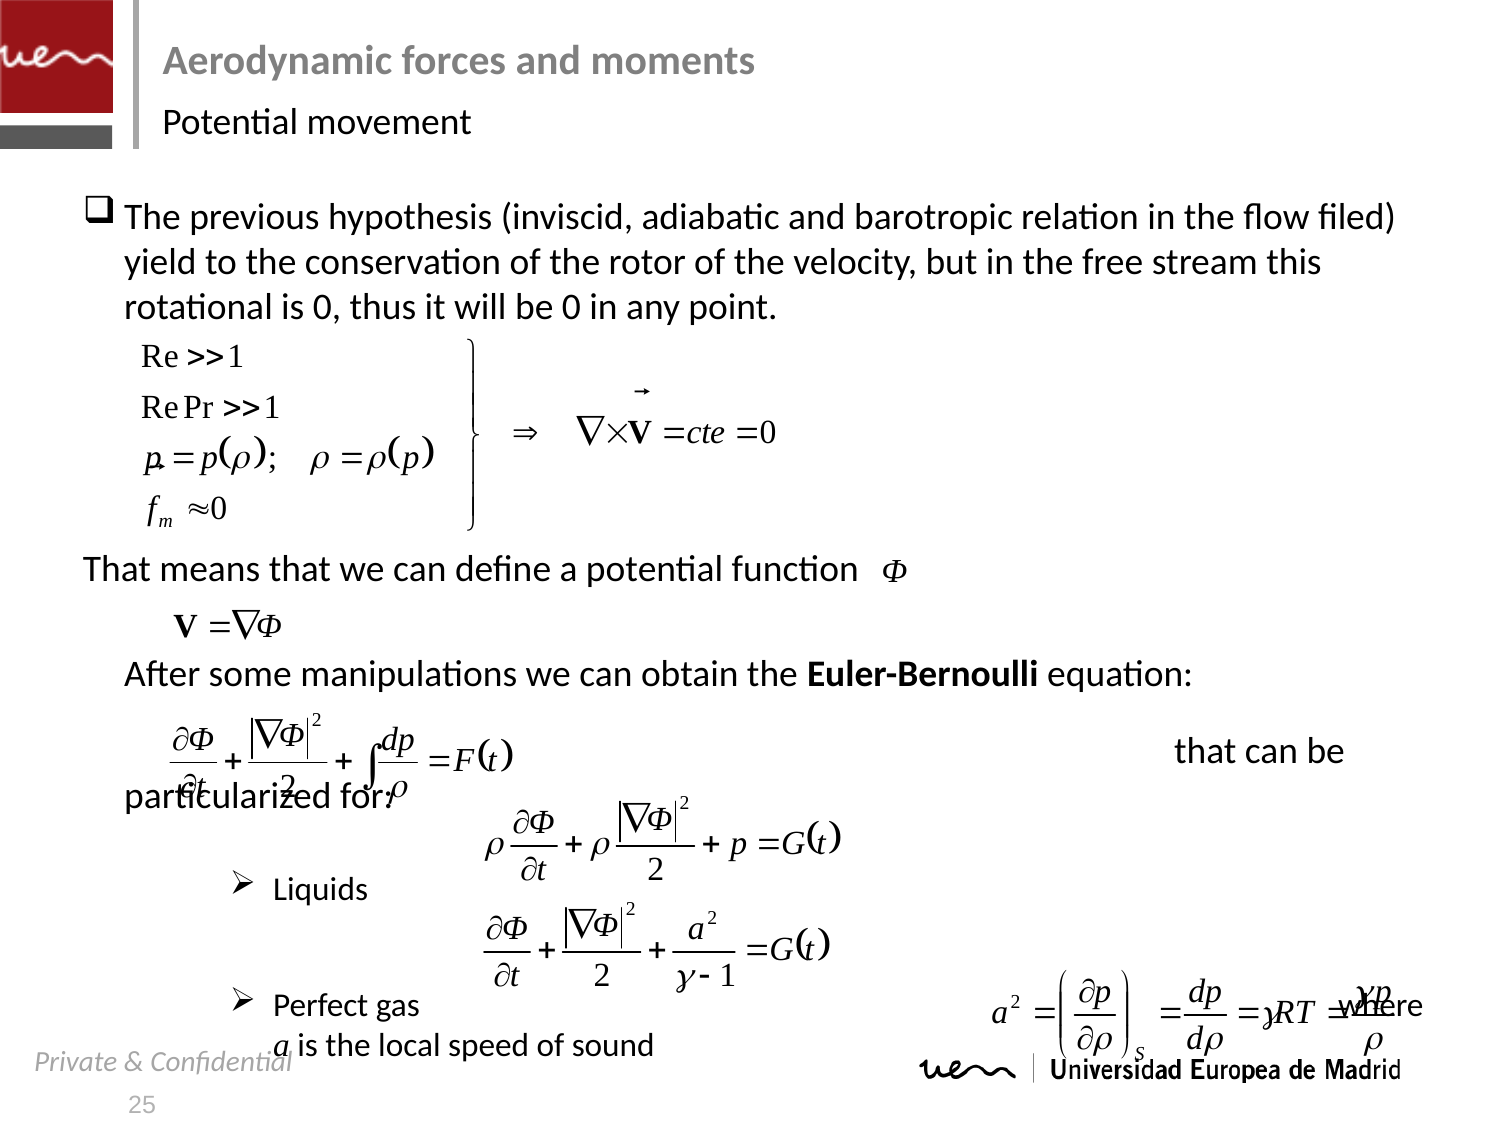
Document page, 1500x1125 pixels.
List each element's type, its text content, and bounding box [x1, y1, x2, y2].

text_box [477, 892, 831, 1000]
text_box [878, 551, 916, 589]
list Potential movement [147, 91, 1459, 149]
list The previous hypothesis (inviscid, adiabatic and barotropic relation in the flow filed) yield to the conservation of the rotor of the velocity, but in the free stream this rotational is 0, thus it will be 0 in any point. That means that we can define a potential function After some manipulations we can obtain the Euler-Bernoulli equation: that can be particularized for: Liquids Perfect gas where a is the local speed of sound [52, 184, 1459, 1036]
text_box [167, 597, 290, 646]
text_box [477, 786, 845, 889]
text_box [164, 703, 514, 811]
slide_number 25 [53, 1082, 172, 1125]
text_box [985, 963, 1401, 1069]
picture [0, 0, 113, 113]
picture [919, 1053, 1400, 1083]
title Aerodynamic forces and moments [147, 0, 1459, 91]
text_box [135, 331, 782, 540]
